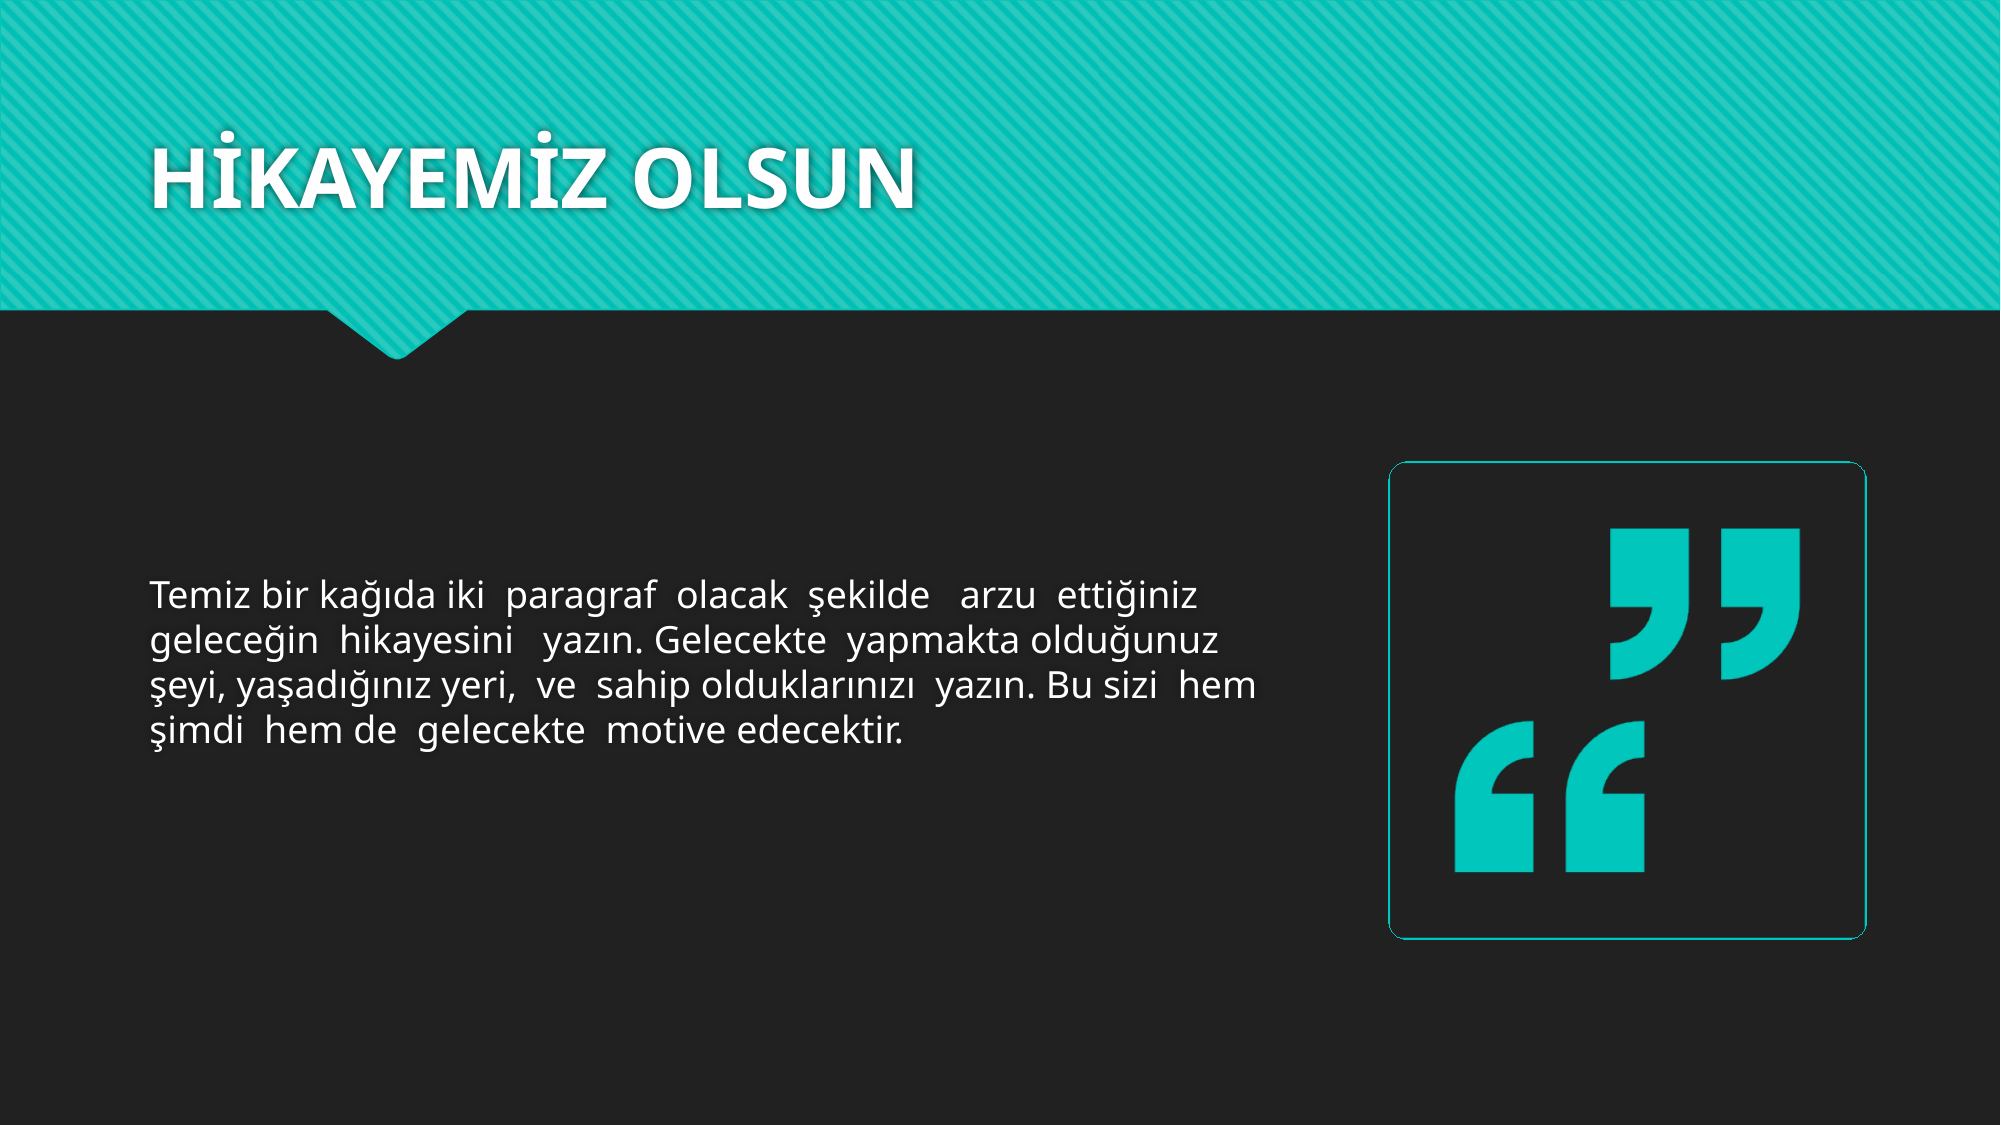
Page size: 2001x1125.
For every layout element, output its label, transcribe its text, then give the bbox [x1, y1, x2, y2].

title HİKAYEMİZ OLSUN [132, 73, 1868, 233]
picture [1388, 461, 1867, 940]
list Temiz bir kağıda iki paragraf olacak şekilde arzu ettiğiniz geleceğin hikayesini yazın. Gelecekte yapmakta olduğunuz şeyi, yaşadığınız yeri, ve sahip olduklarınızı yazın. Bu sizi hem şimdi hem de gelecekte motive edecektir. [134, 395, 1316, 992]
